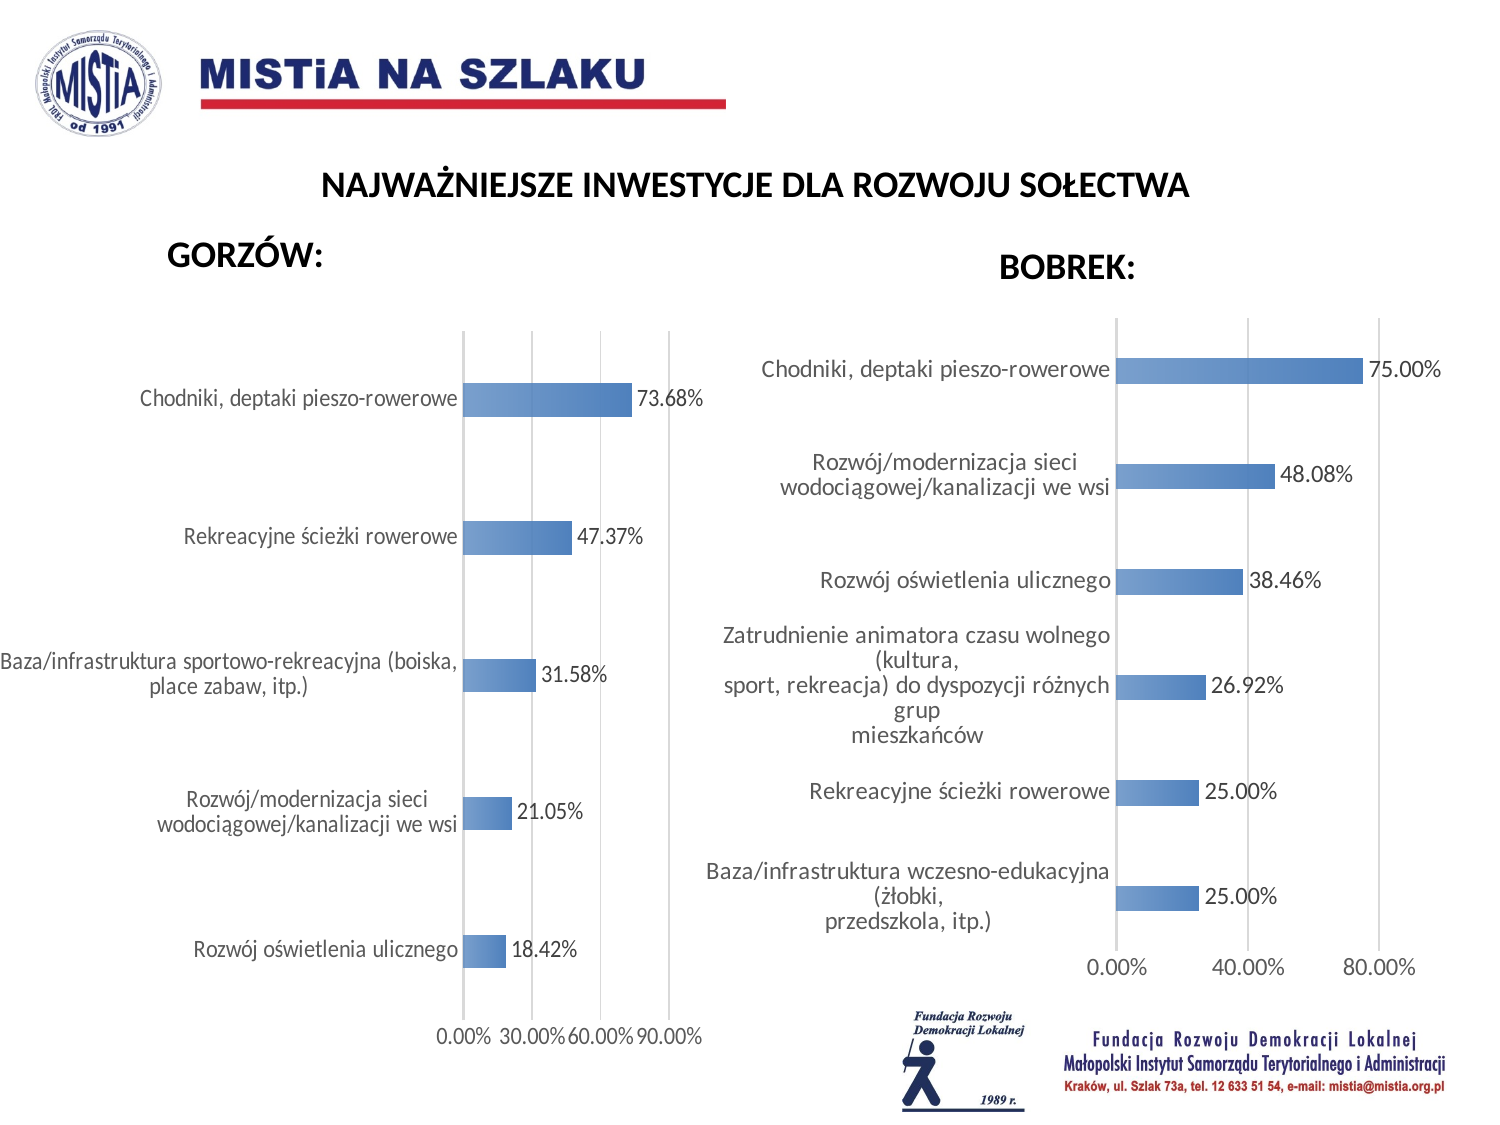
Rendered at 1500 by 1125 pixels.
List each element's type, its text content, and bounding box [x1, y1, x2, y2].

picture [902, 1011, 1453, 1112]
text_box BOBREK: [984, 234, 1336, 295]
text_box NAJWAŻNIEJSZE INWESTYCJE DLA ROZWOJU SOŁECTWA [46, 152, 1465, 213]
chart [0, 304, 1442, 1067]
text_box GORZÓW: [152, 222, 504, 283]
picture [35, 30, 726, 137]
